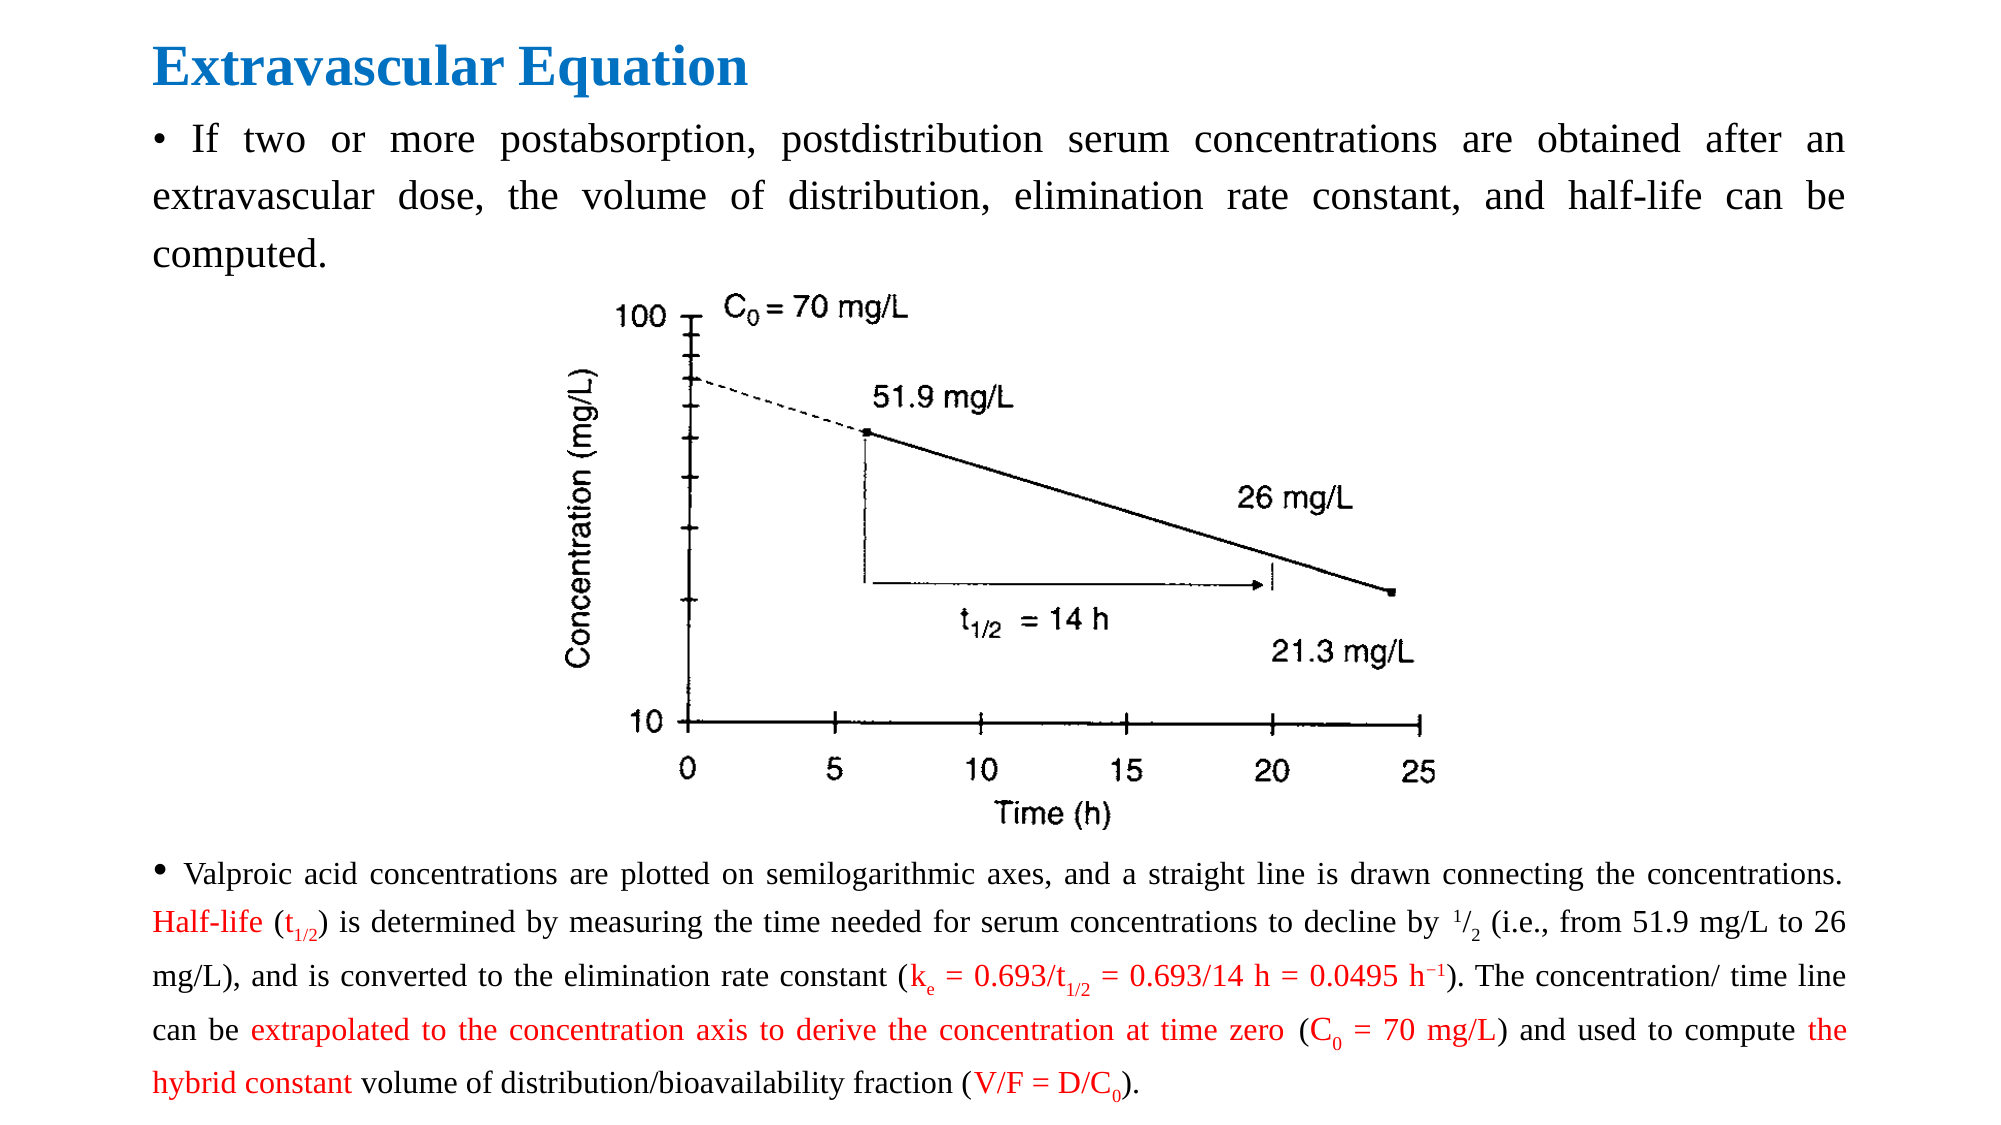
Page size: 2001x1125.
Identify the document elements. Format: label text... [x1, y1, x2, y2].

list • If two or more postabsorption, postdistribution serum concentrations are obtained after an extravascular dose, the volume of distribution, elimination rate constant, and half-life can be computed. • Valproic acid concentrations are plotted on semilogarithmic axes, and a straight line is drawn connecting the concentrations. Half-life (t1/2) is determined by measuring the time needed for serum concentrations to decline by 1/2 (i.e., from 51.9 mg/L to 26 mg/L), and is converted to the elimination rate constant (ke = 0.693/t1/2 = 0.693/14 h = 0.0495 h−1). The concentration/ time line can be extrapolated to the concentration axis to derive the concentration at time zero (C0 = 70 mg/L) and used to compute the hybrid constant volume of distribution/bioavailability fraction (V/F = D/C0). [137, 95, 1863, 1125]
title Extravascular Equation [137, 0, 1863, 95]
picture [565, 293, 1435, 829]
